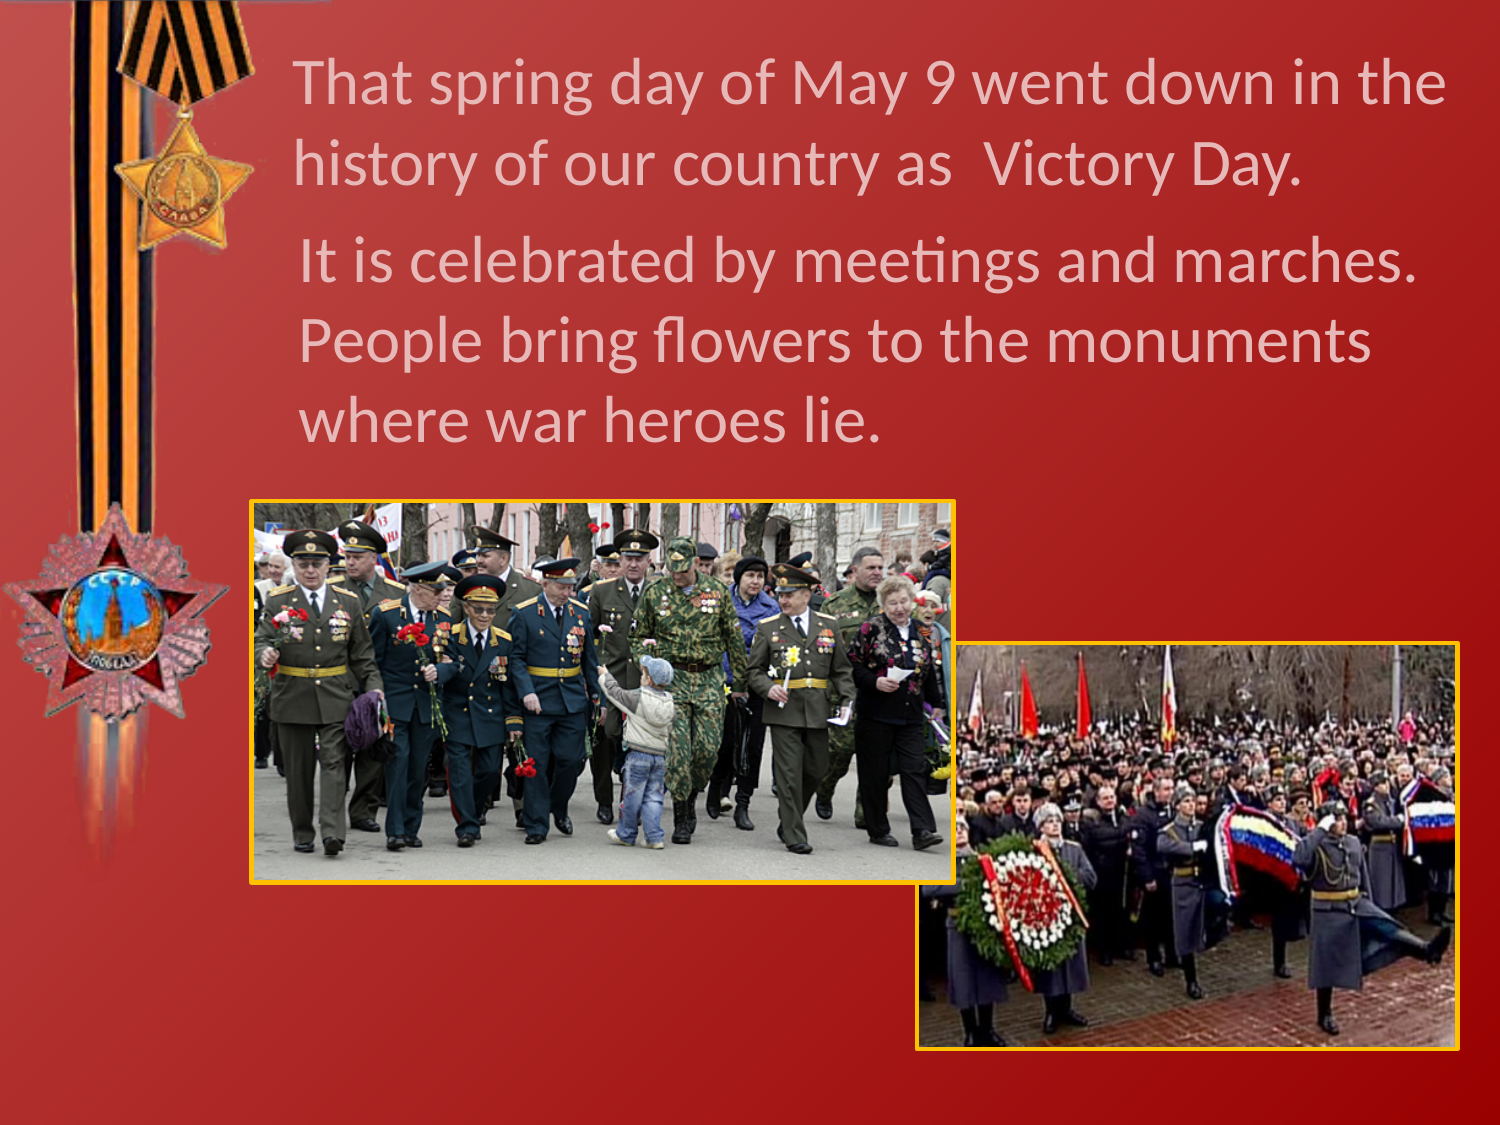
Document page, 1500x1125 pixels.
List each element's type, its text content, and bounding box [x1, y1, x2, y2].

text_box It is celebrated by meetings and marches. People bring flowers to the monuments where war heroes lie. [354, 208, 1436, 463]
text_box That spring day of May 9 went down in the history of our country as Victory Day. [354, 30, 1500, 206]
picture [0, 0, 1456, 1048]
